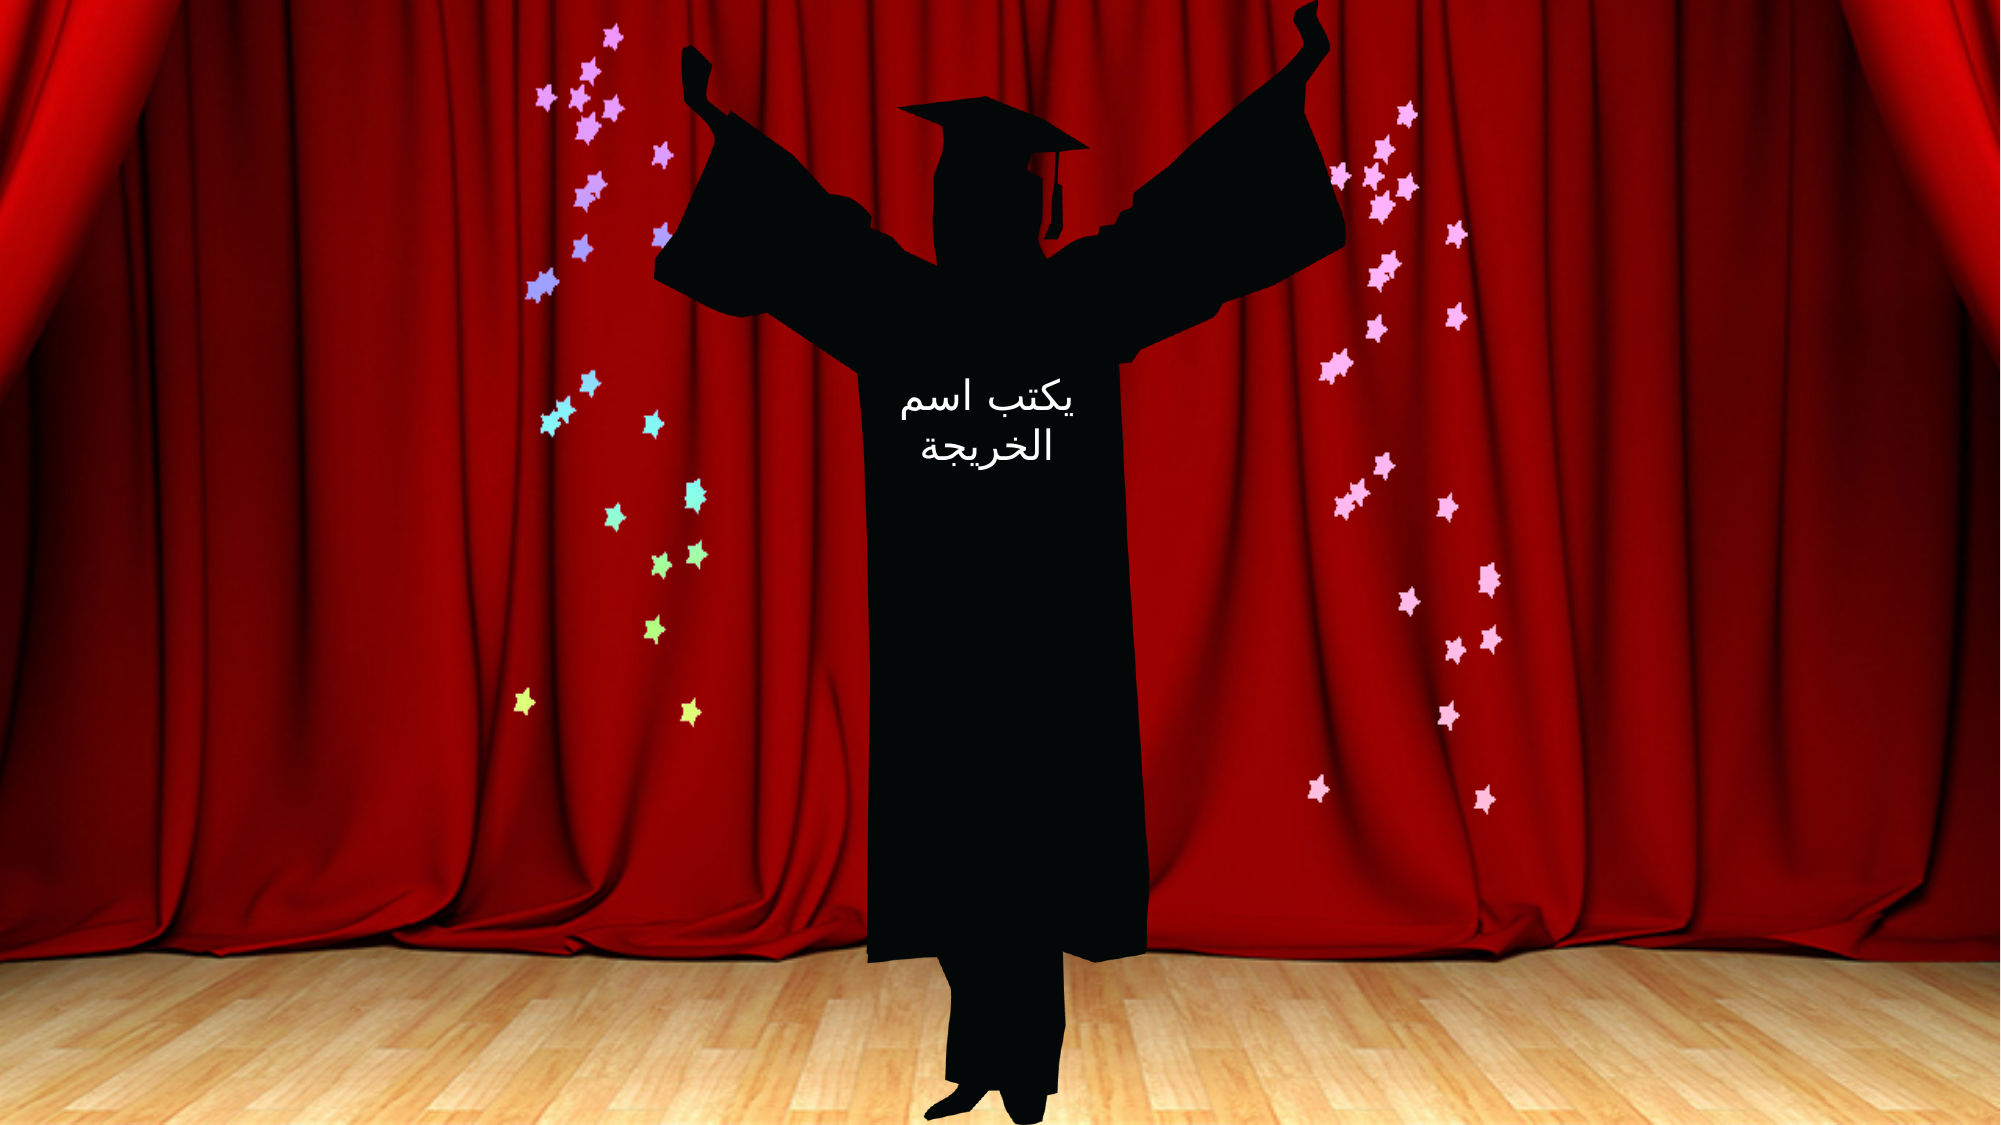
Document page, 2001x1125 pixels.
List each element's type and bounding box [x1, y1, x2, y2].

picture [1346, 0, 2001, 1125]
picture [0, 0, 654, 1125]
text_box [654, 0, 1346, 1125]
